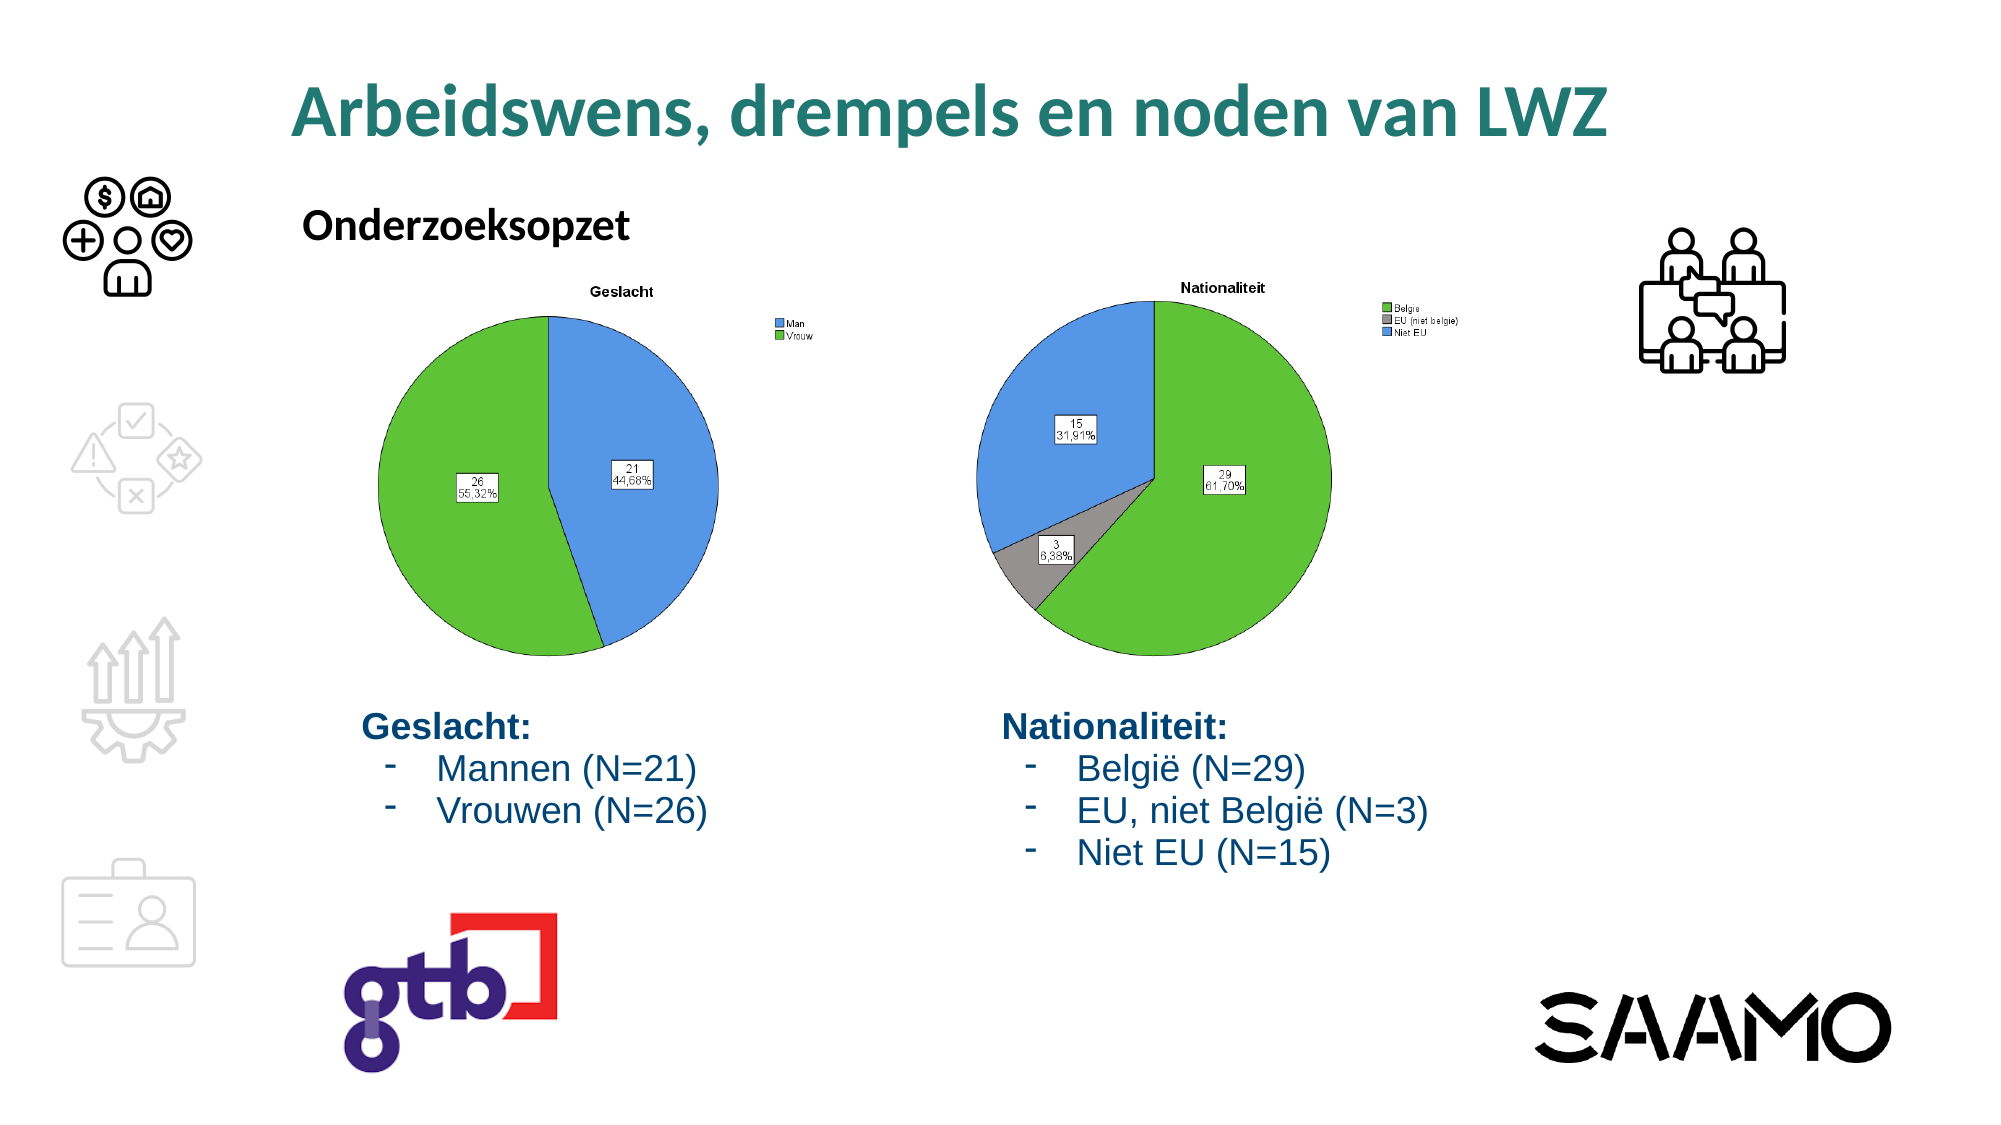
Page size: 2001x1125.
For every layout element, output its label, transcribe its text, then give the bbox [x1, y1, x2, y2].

picture [1533, 992, 1892, 1063]
picture [51, 385, 207, 518]
title Arbeidswens, drempels en noden van LWZ [276, 46, 1892, 172]
picture [1639, 227, 1786, 374]
table_header Nationaliteit: België (N=29) EU, niet België (N=3) Niet EU (N=15) [987, 691, 1562, 888]
picture [37, 607, 227, 769]
picture [37, 854, 211, 977]
picture [51, 171, 199, 301]
table_header Geslacht: Mannen (N=21) Vrouwen (N=26) [347, 691, 986, 888]
picture [319, 861, 583, 1125]
picture [313, 268, 1536, 662]
list Onderzoeksopzet [287, 171, 1956, 1125]
